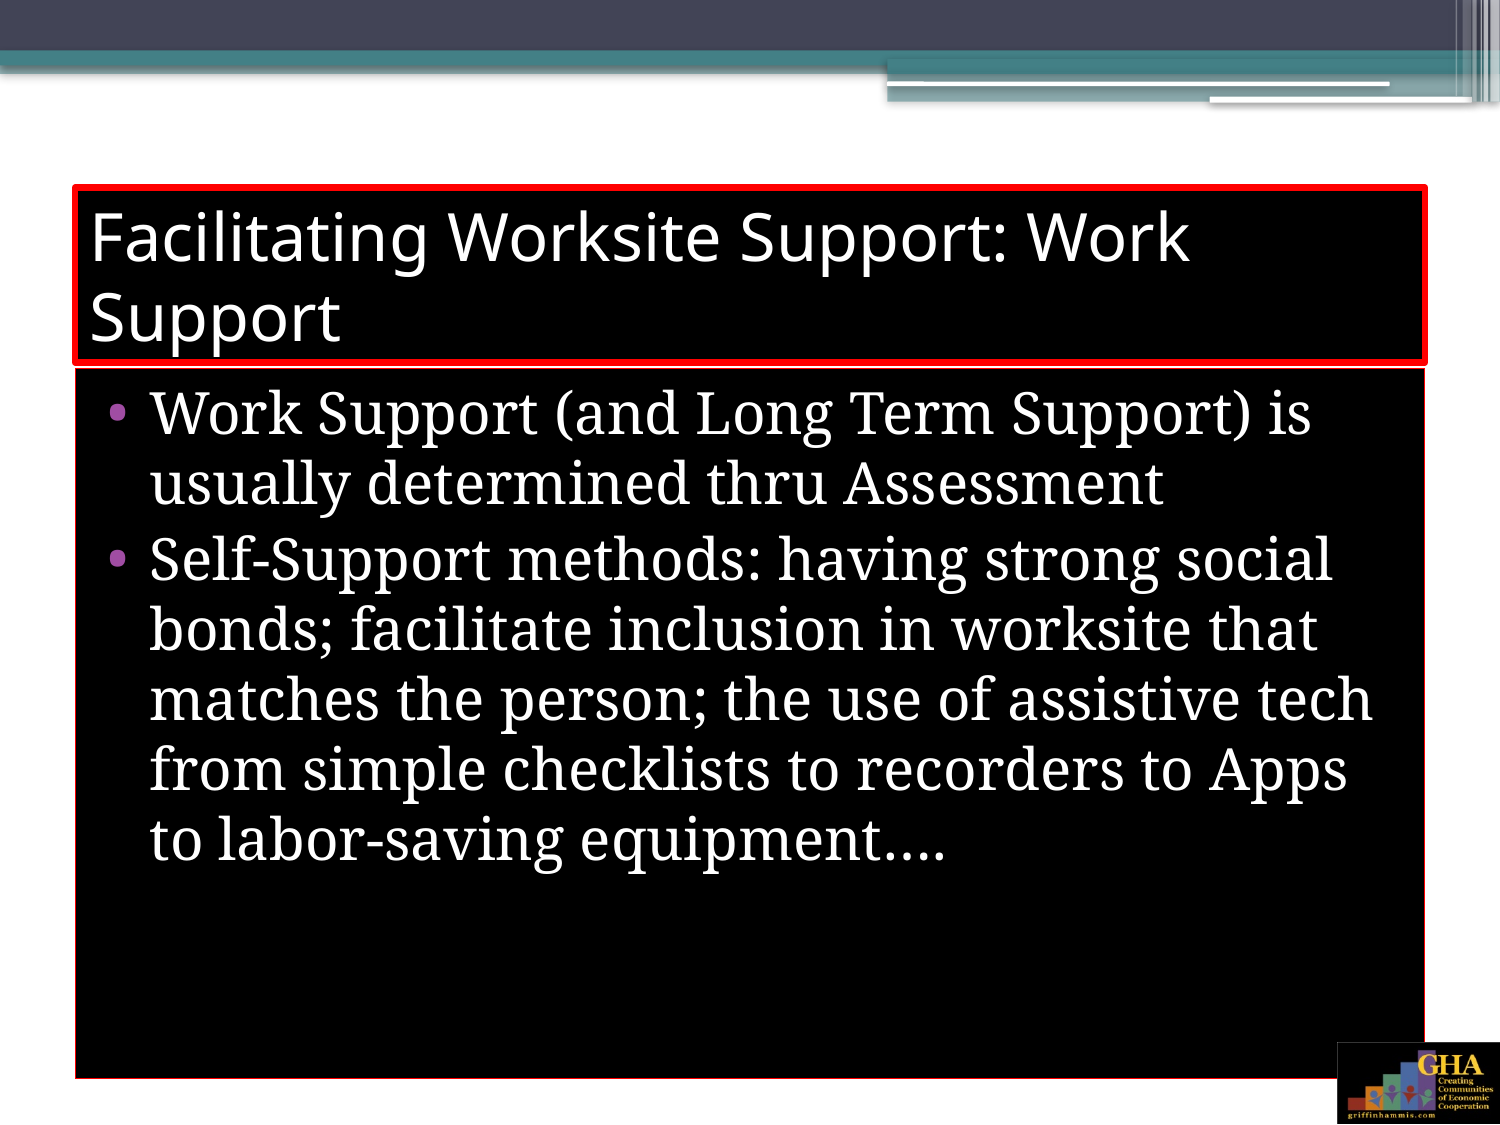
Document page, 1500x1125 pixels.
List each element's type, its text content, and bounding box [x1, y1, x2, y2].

title Facilitating Worksite Support: Work Support [75, 187, 1425, 363]
list Work Support (and Long Term Support) is usually determined thru Assessment Self-Support methods: having strong social bonds; facilitate inclusion in worksite that matches the person; the use of assistive tech from simple checklists to recorders to Apps to labor-saving equipment…. [75, 368, 1425, 1079]
picture [1337, 1042, 1500, 1124]
